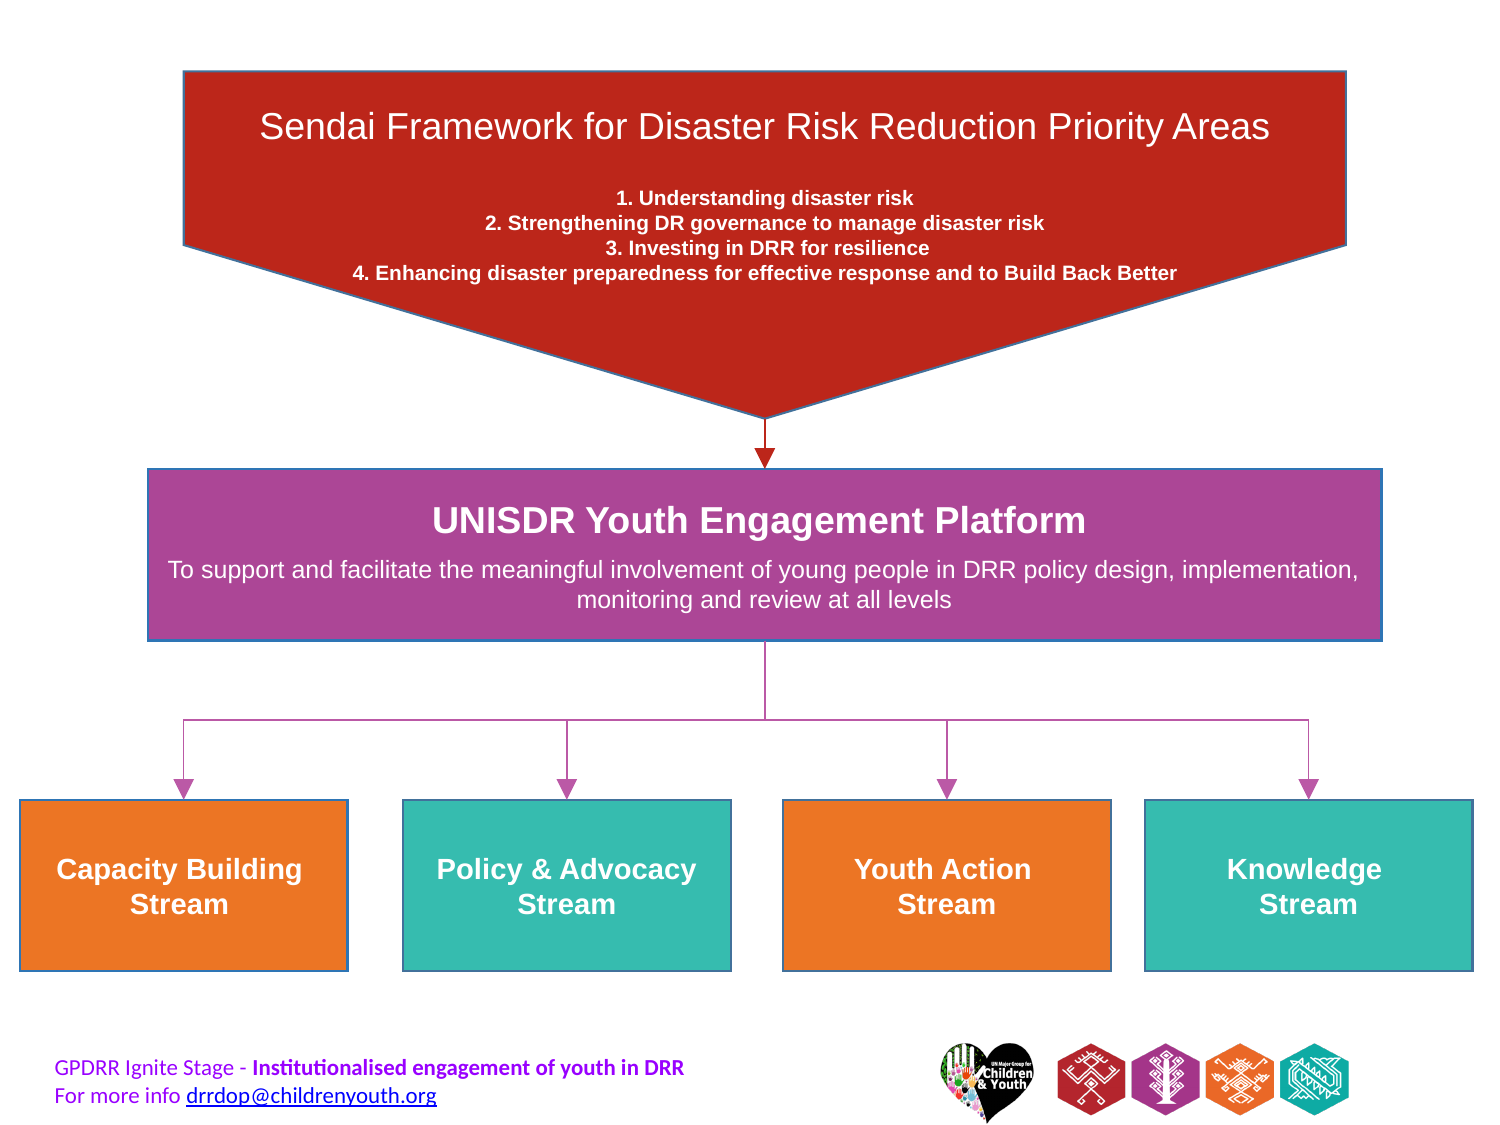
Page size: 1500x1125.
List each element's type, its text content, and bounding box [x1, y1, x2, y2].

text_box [19, 71, 1473, 972]
text_box GPDRR Ignite Stage - Institutionalised engagement of youth in DRR For more info drrdop@childrenyouth.org [39, 1038, 784, 1100]
picture [937, 1037, 1037, 1124]
picture [1057, 1043, 1356, 1117]
